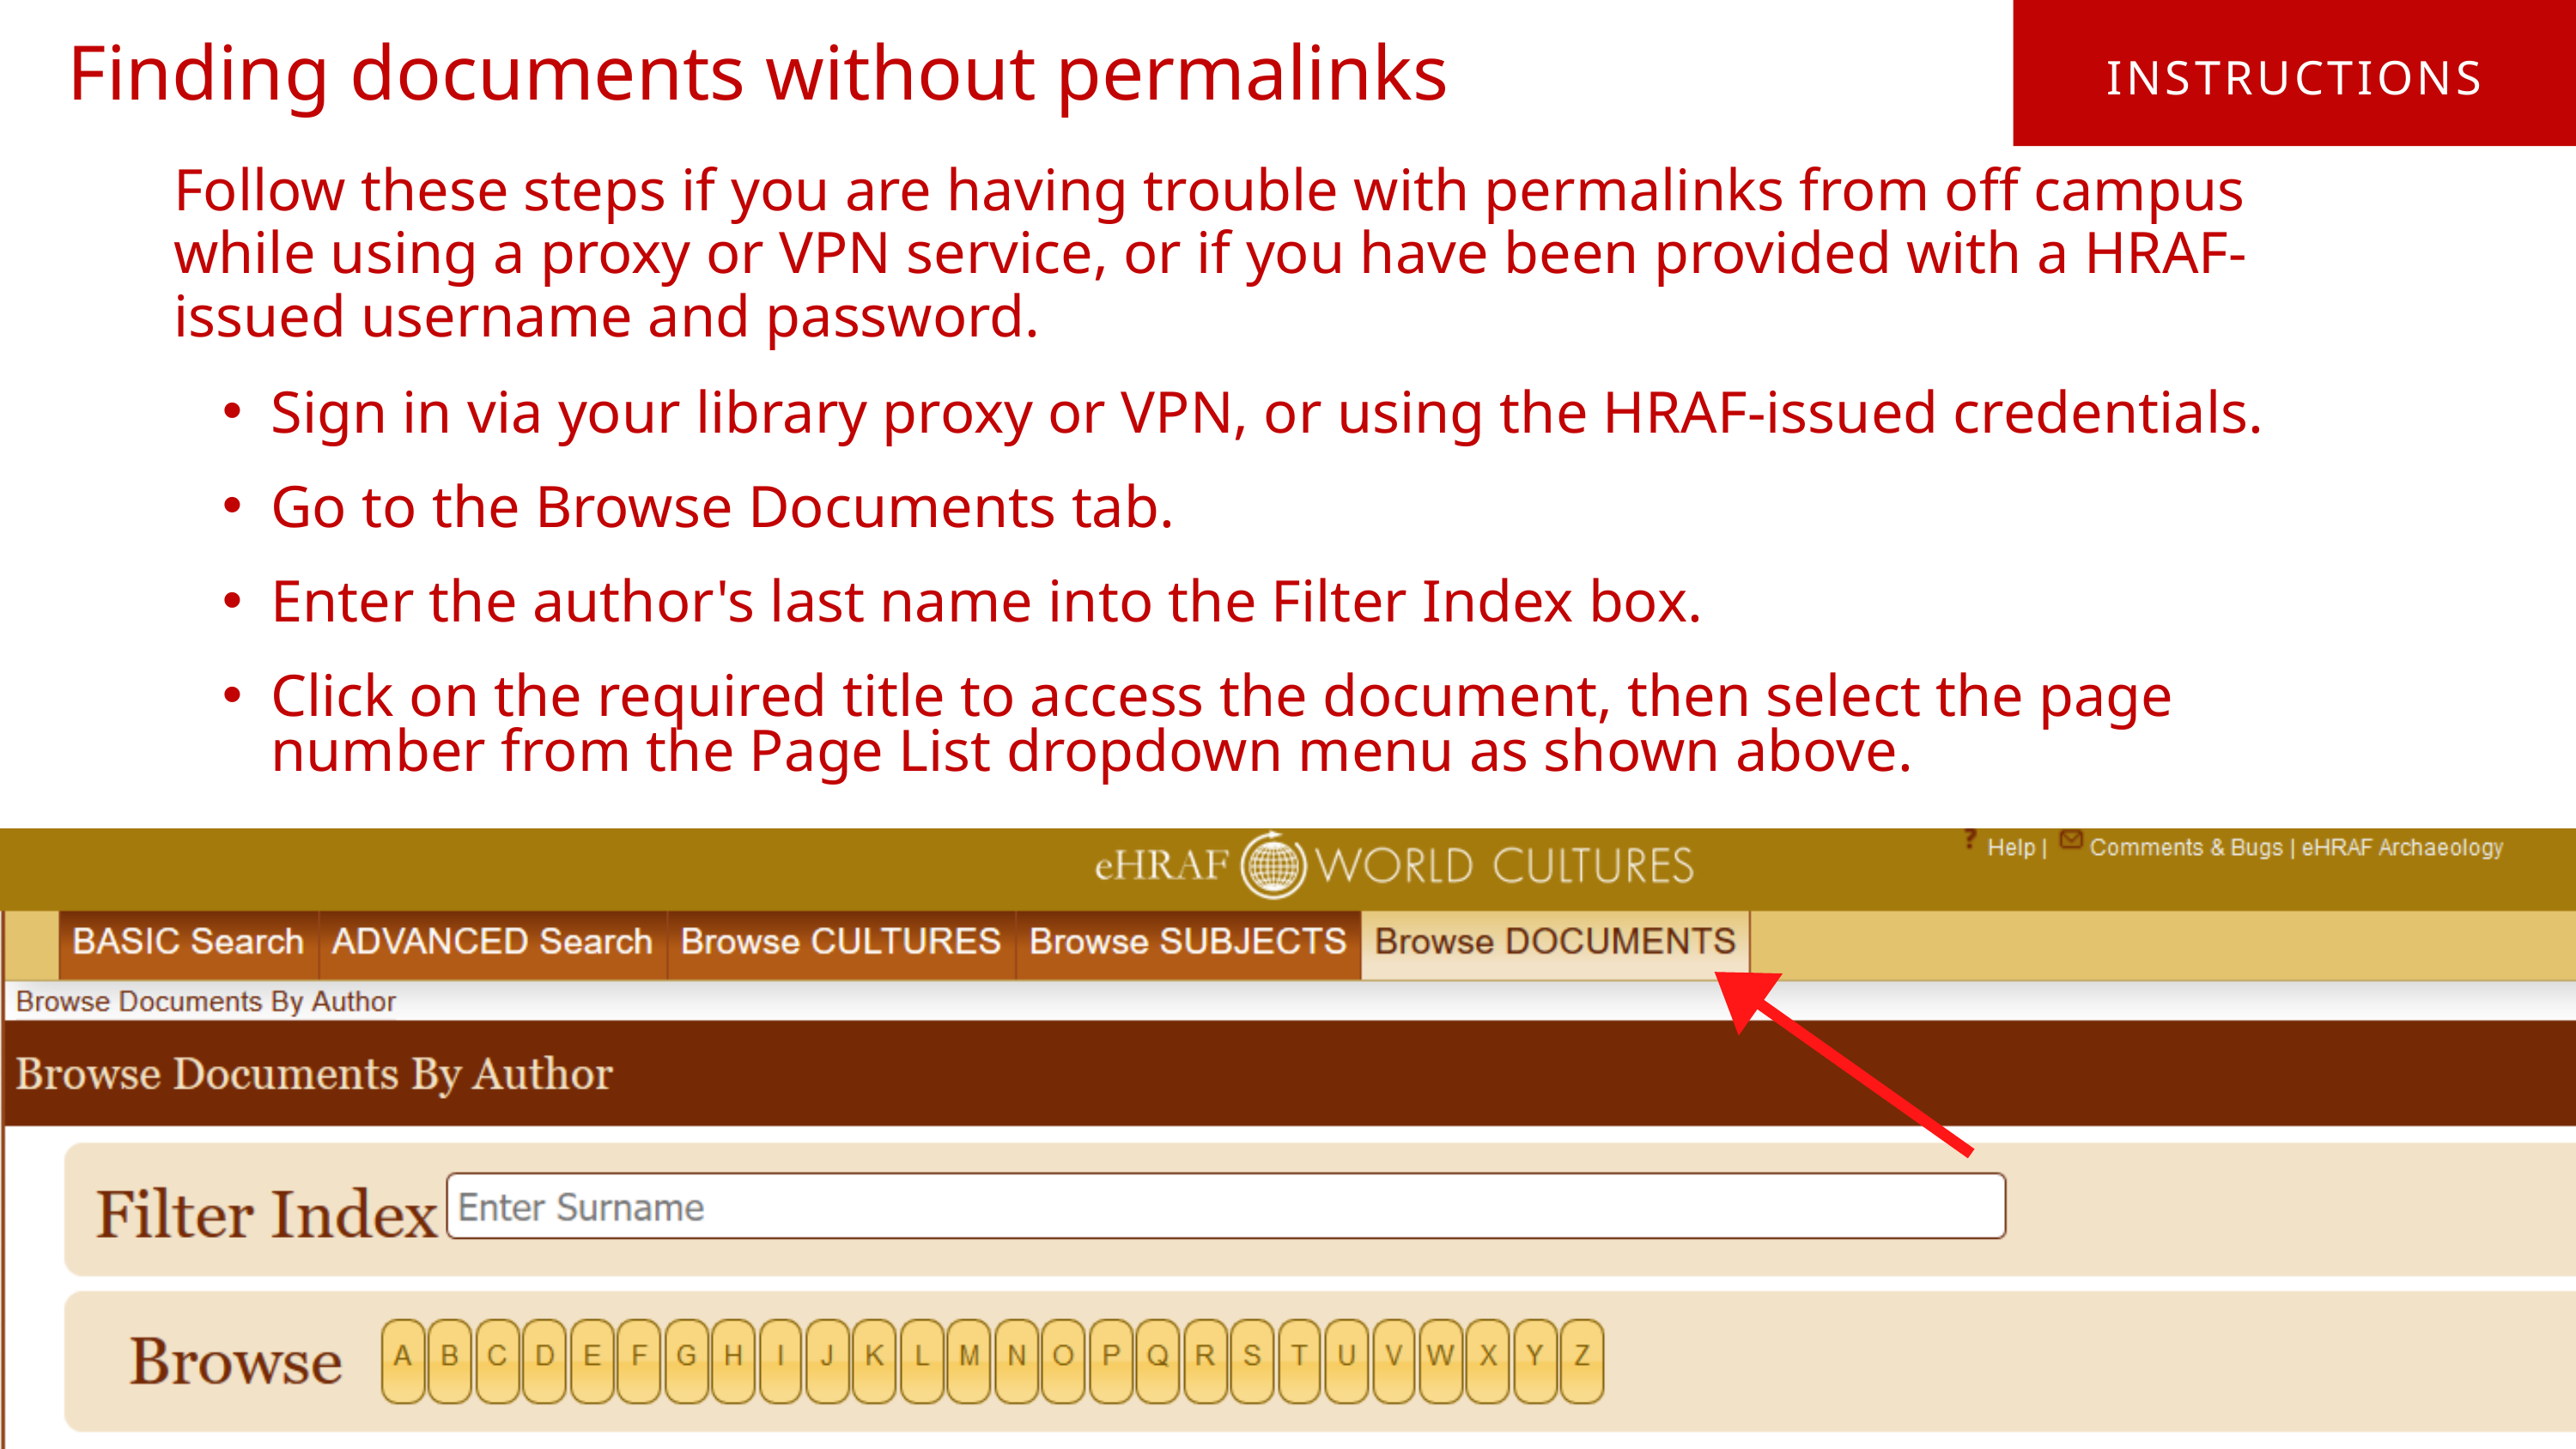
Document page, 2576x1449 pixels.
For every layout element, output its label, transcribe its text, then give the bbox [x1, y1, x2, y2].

text_box Enter the author's last name into the Filter Index box. [173, 578, 1911, 634]
text_box Click on the required title to access the document, then select the page number from the Page List dropdown menu as shown above. [173, 673, 2356, 784]
text_box Sign in via your library proxy or VPN, or using the HRAF-issued credentials. [173, 389, 2338, 445]
picture [0, 828, 2576, 1449]
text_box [2013, 0, 2576, 147]
text_box Finding documents without permalinks [67, 32, 1958, 115]
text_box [1685, 1024, 2001, 1101]
text_box Go to the Browse Documents tab. [173, 483, 1911, 539]
text_box Follow these steps if you are having trouble with permalinks from off campus while using a proxy or VPN service, or if you have been provided with a HRAF-issued username and password. [173, 159, 2300, 349]
